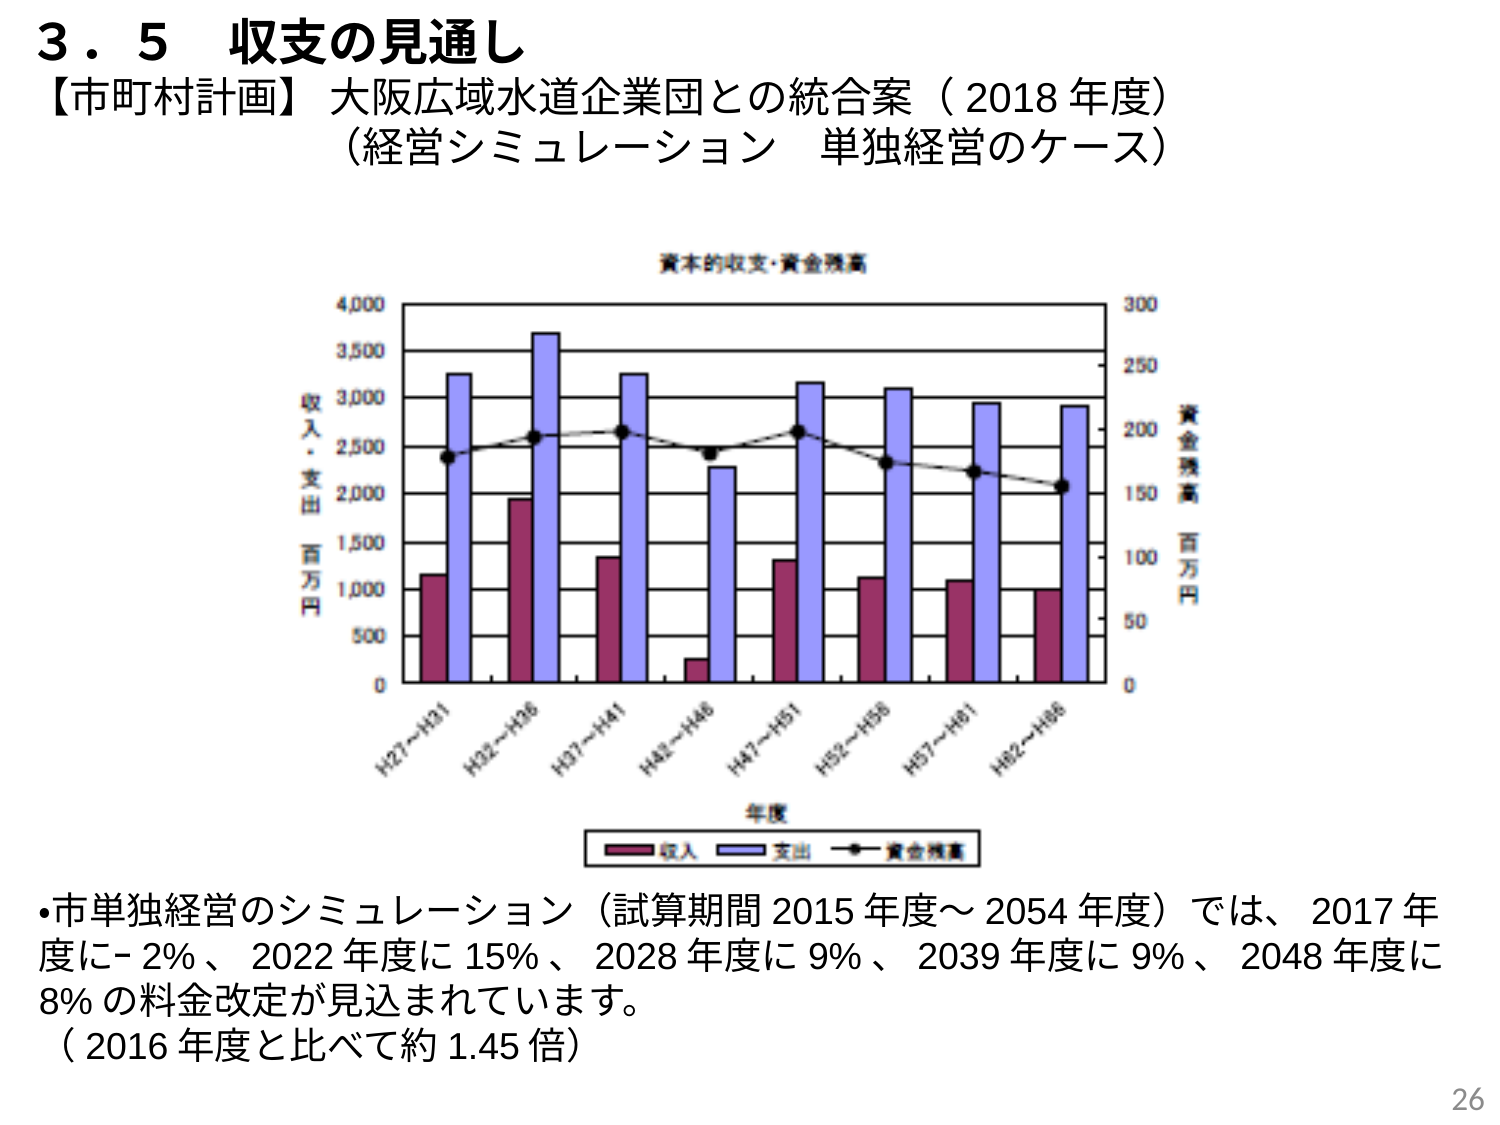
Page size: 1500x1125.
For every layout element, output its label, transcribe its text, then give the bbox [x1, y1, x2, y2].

text_box ３．５ 収支の見通し 【市町村計画】 大阪広域水道企業団との統合案（2018年度） （経営シミュレーション 単独経営のケース） [0, 3, 1500, 359]
picture [297, 234, 1203, 874]
slide_number 26 [1162, 1067, 1500, 1125]
text_box ・市単独経営のシミュレーション（試算期間2015年度～2054年度）では、2017年度にｰ2%、2022年度に15%、2028年度に9%、2039年度に9%、2048年度に8%の料金改定が見込まれています。 （2016年度と比べて約1.45倍） [24, 879, 1465, 1075]
